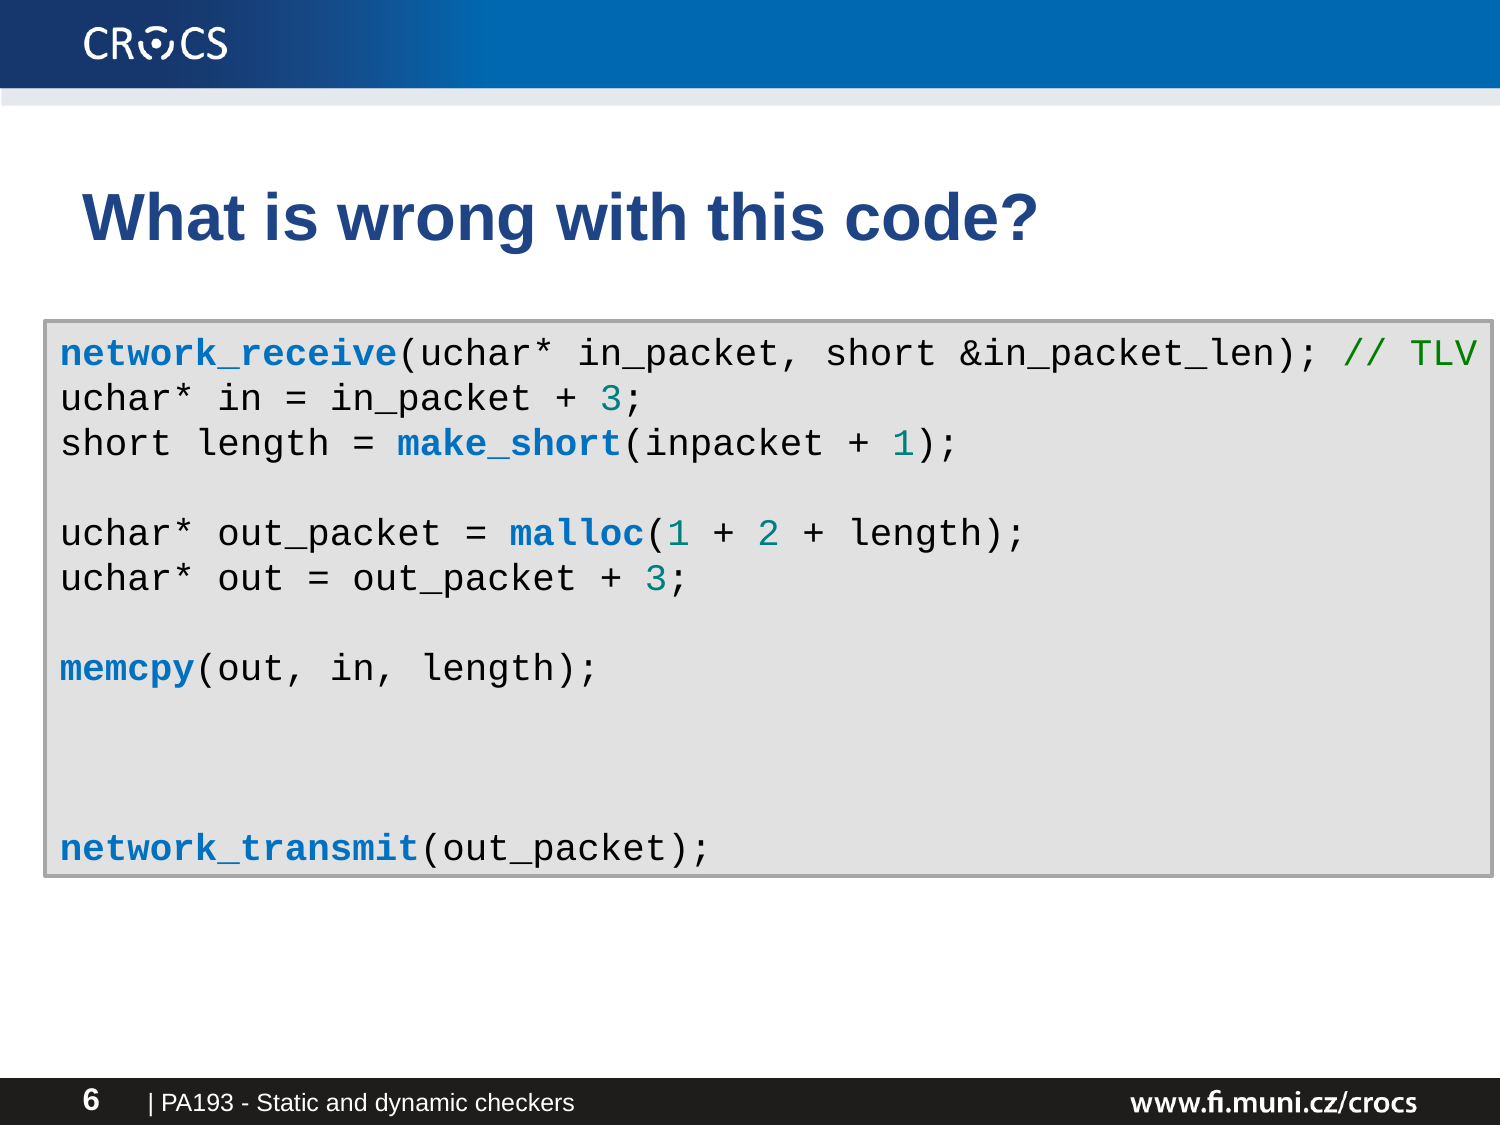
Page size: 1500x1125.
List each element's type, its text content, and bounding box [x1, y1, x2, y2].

picture [0, 0, 1500, 1125]
title What is wrong with this code? [82, 148, 1433, 280]
footer | PA193 - Static and dynamic checkers [147, 1078, 987, 1125]
slide_number 6 [82, 1078, 147, 1125]
text_box network_receive(uchar* in_packet, short &in_packet_len); // TLV uchar* in = in_packet + 3; short length = make_short(inpacket + 1); uchar* out_packet = malloc(1 + 2 + length); uchar* out = out_packet + 3; memcpy(out, in, length); network_transmit(out_packet); [45, 320, 1493, 876]
